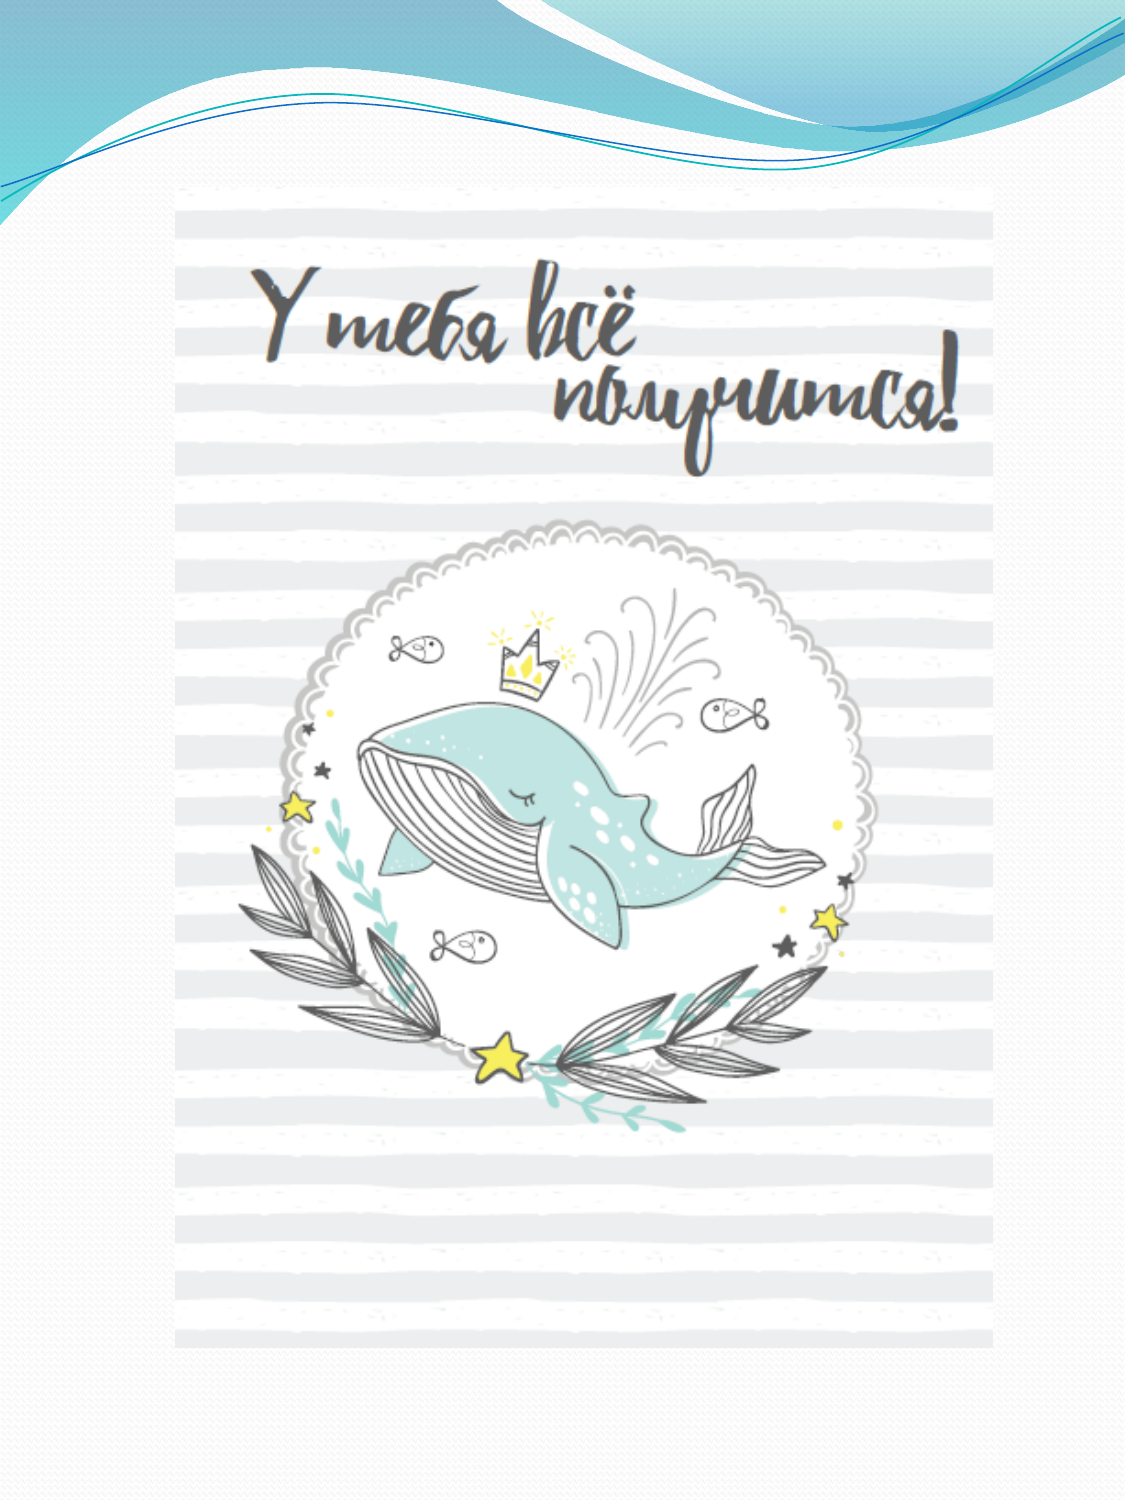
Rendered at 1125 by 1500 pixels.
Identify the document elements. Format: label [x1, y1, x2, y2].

list [175, 187, 994, 1348]
